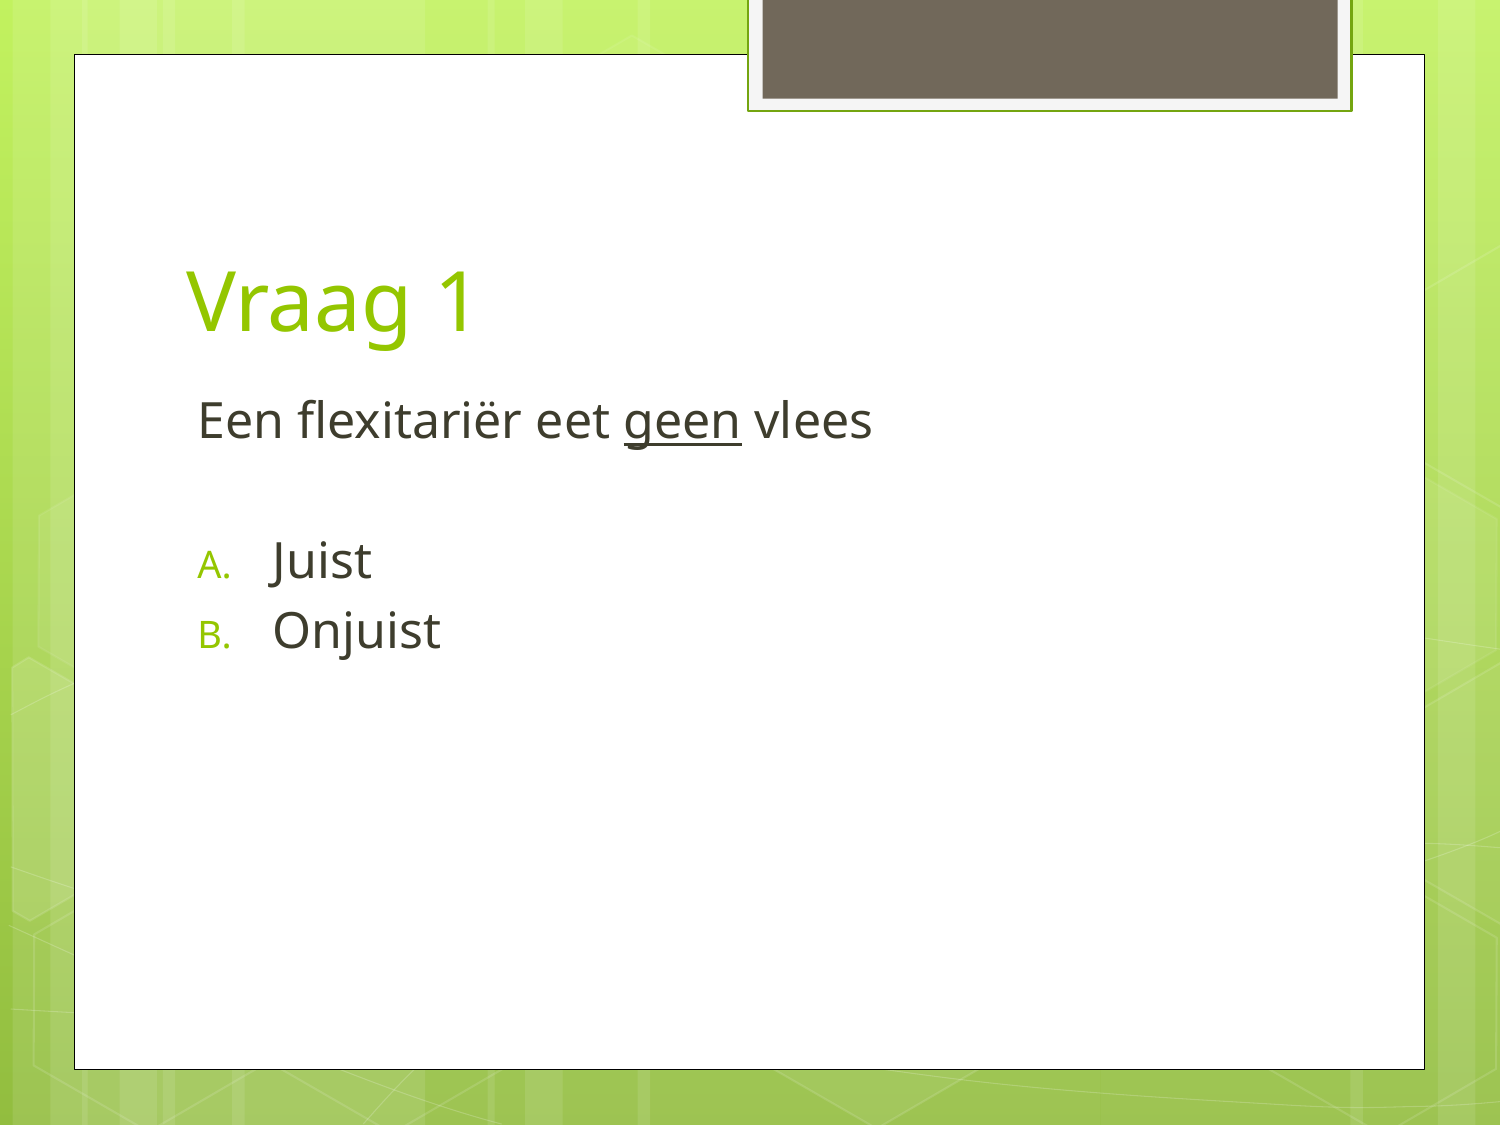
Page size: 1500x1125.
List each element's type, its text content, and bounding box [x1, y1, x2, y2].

title Vraag 1 [171, 168, 1324, 357]
list Een flexitariër eet geen vlees Juist Onjuist [171, 381, 1283, 957]
